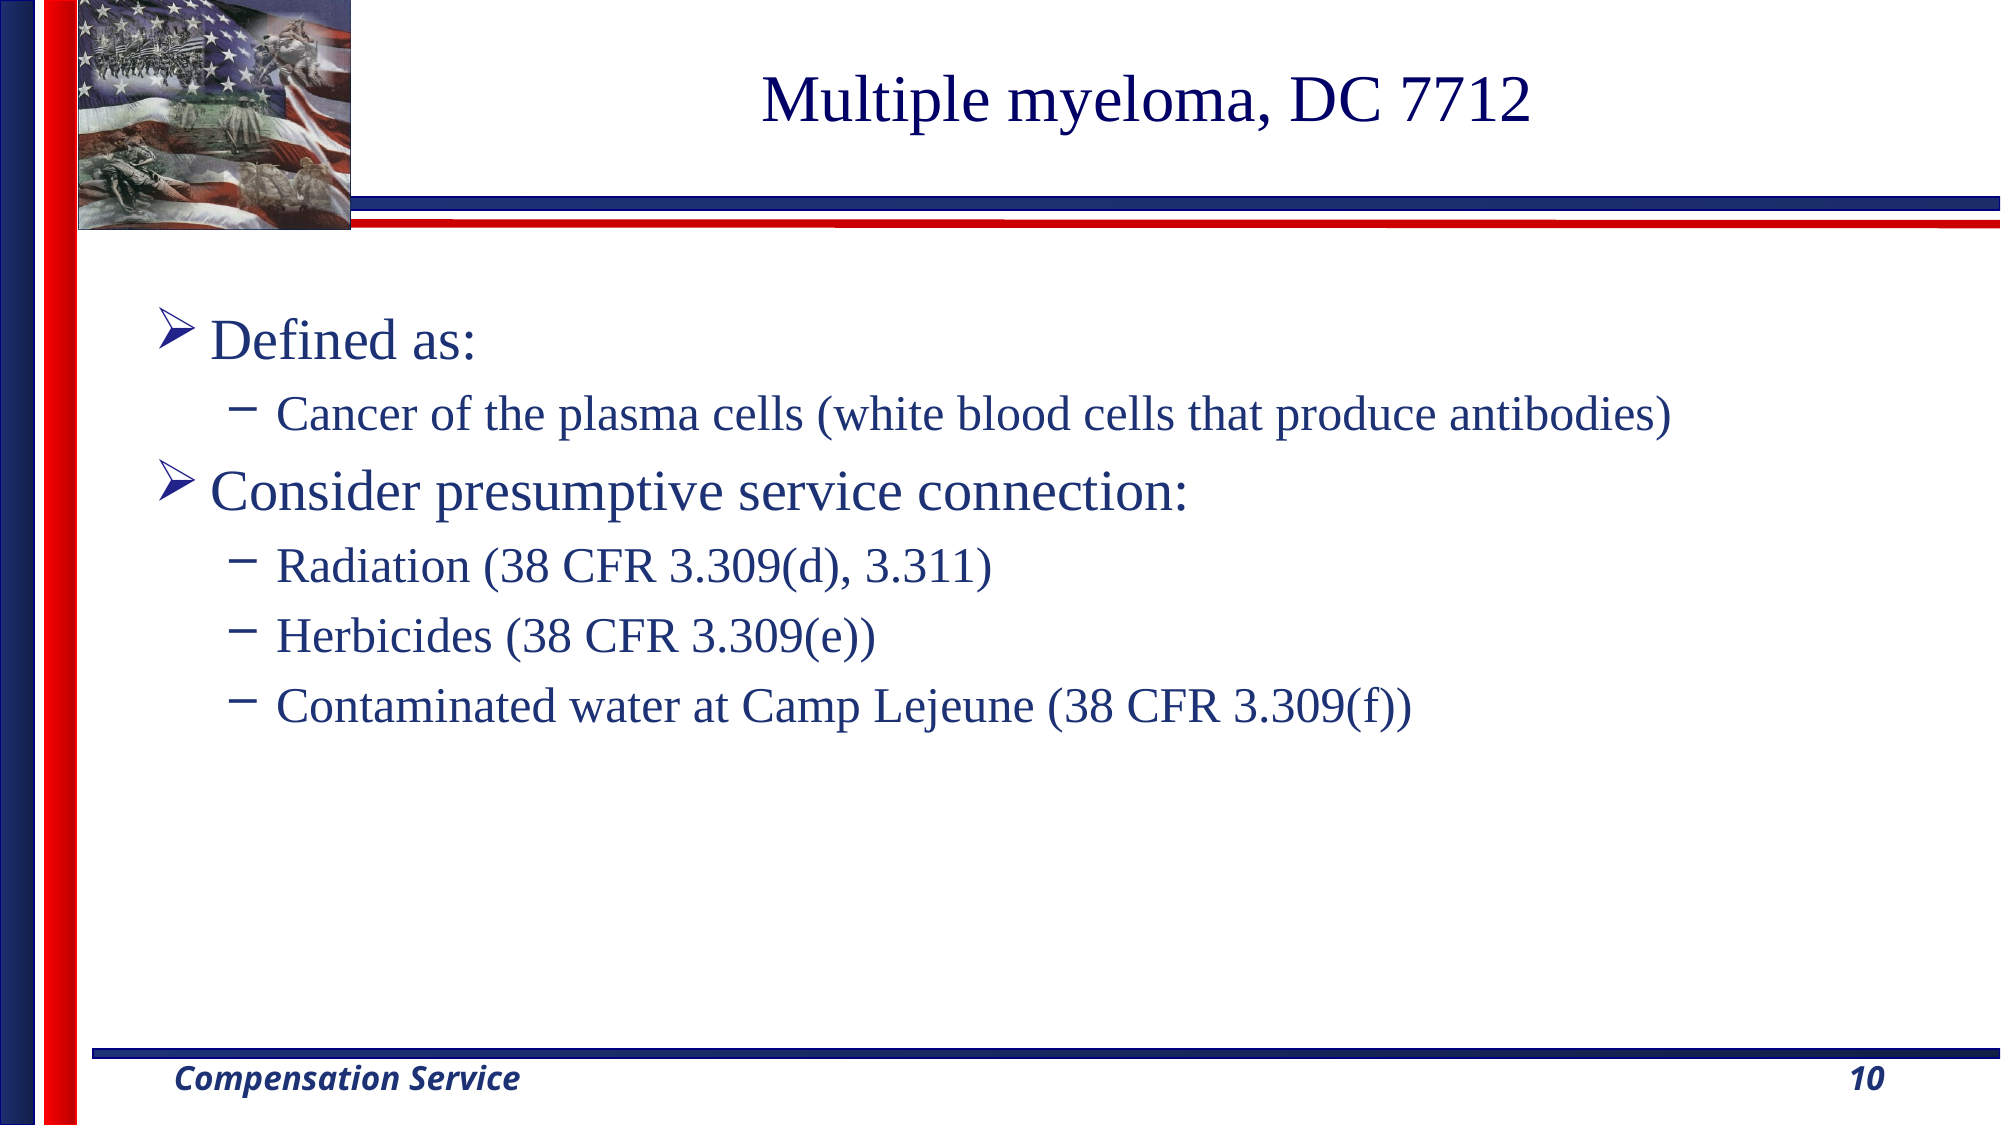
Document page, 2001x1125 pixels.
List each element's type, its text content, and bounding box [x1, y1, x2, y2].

slide_number 10 [1733, 1042, 2000, 1118]
picture [78, 0, 351, 230]
list Defined as: Cancer of the plasma cells (white blood cells that produce antibodies) Consider presumptive service connection: Radiation (38 CFR 3.309(d), 3.311) Herbicides (38 CFR 3.309(e)) Contaminated water at Camp Lejeune (38 CFR 3.309(f)) [138, 293, 1935, 993]
title Multiple myeloma, DC 7712 [350, 0, 1946, 190]
